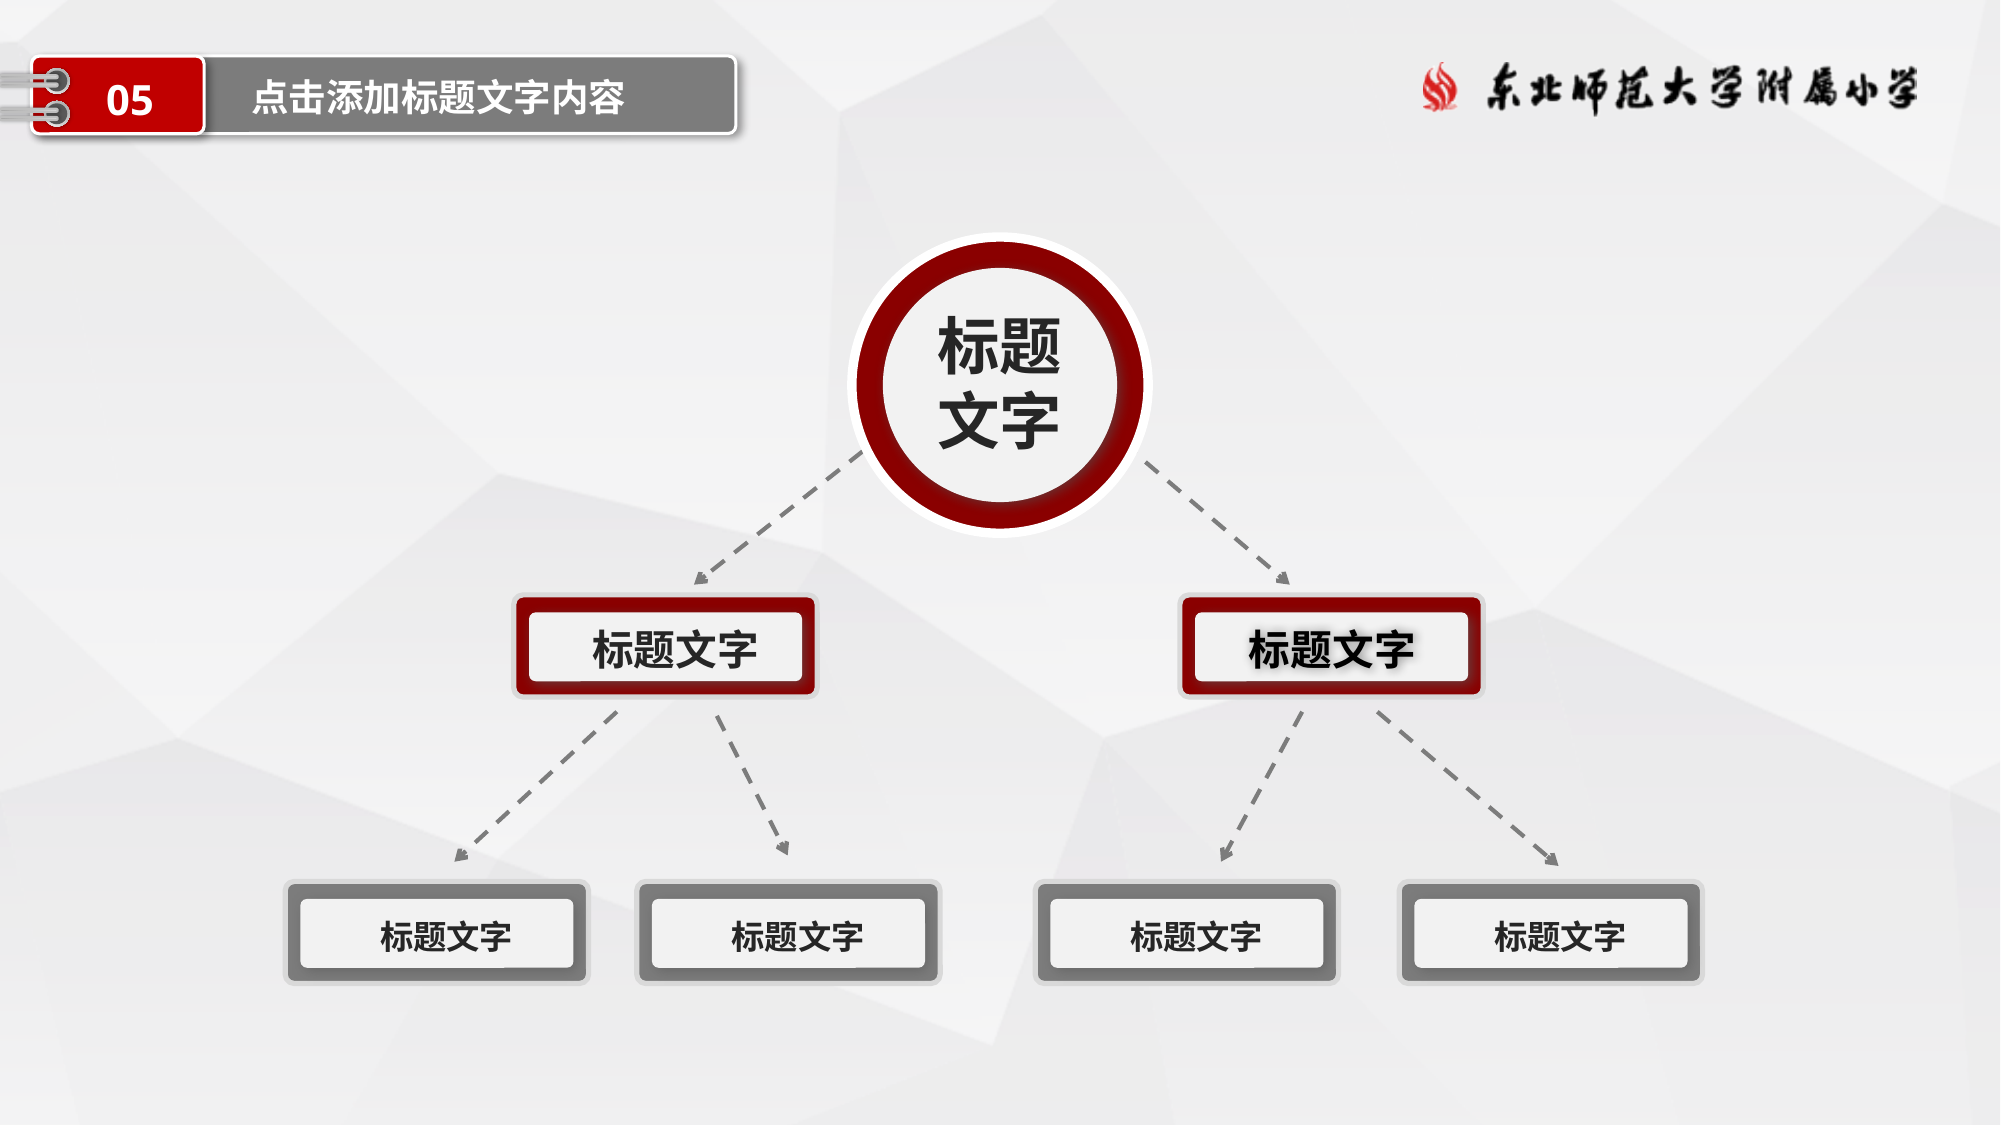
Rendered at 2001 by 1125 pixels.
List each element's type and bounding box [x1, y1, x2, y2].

text_box [284, 236, 1716, 984]
picture [0, 0, 2001, 1125]
text_box [0, 55, 737, 135]
